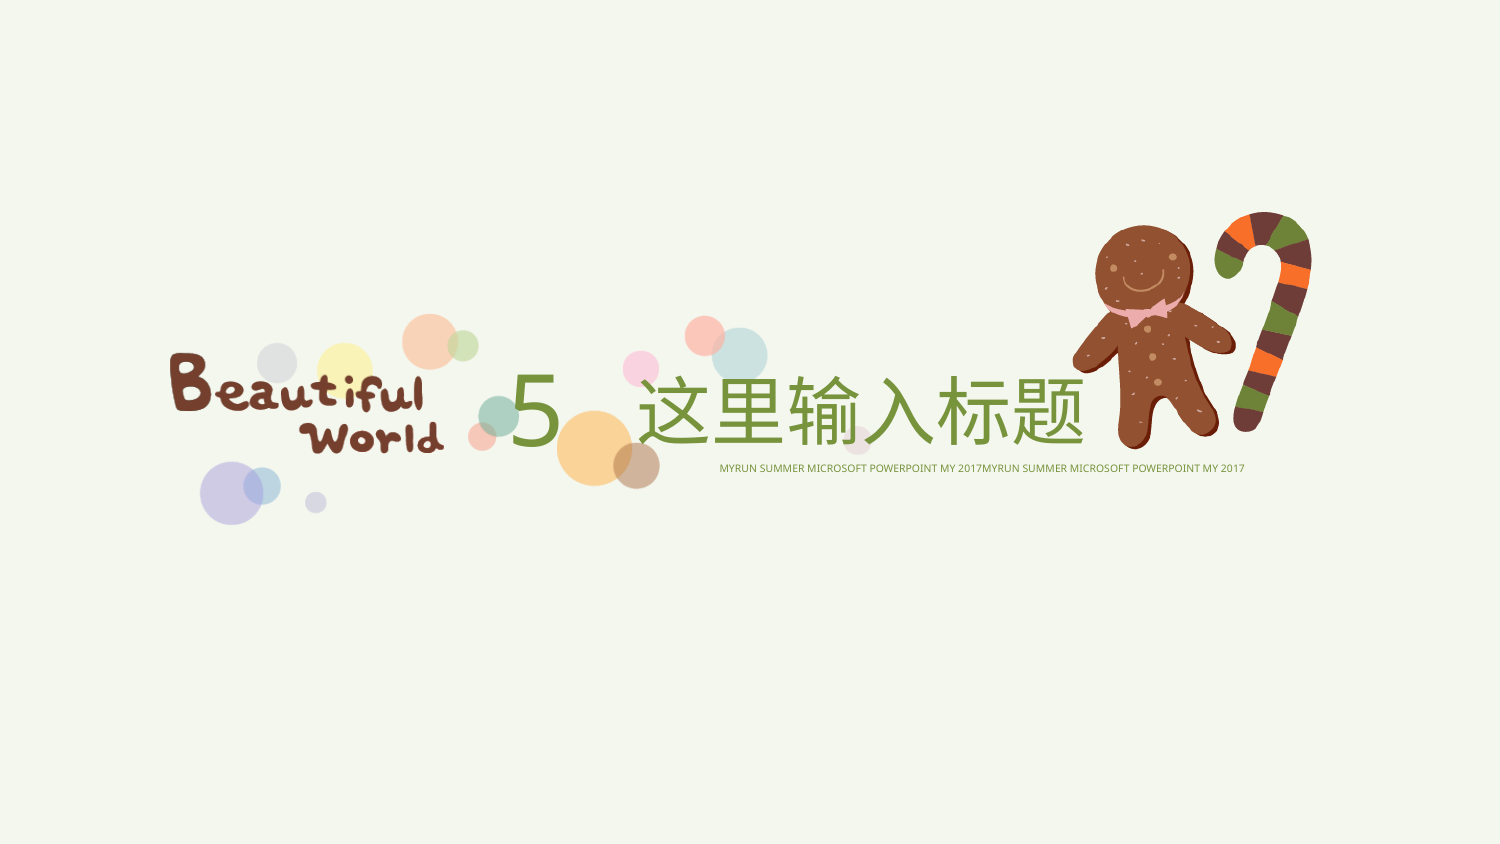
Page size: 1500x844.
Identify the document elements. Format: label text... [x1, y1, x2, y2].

picture [7, 226, 882, 632]
picture [1045, 161, 1363, 464]
text_box MYRUN SUMMER MICROSOFT POWERPOINT MY 2017MYRUN SUMMER MICROSOFT POWERPOINT MY 2017 [887, 454, 1262, 495]
text_box 这里输入标题 [887, 357, 1040, 454]
